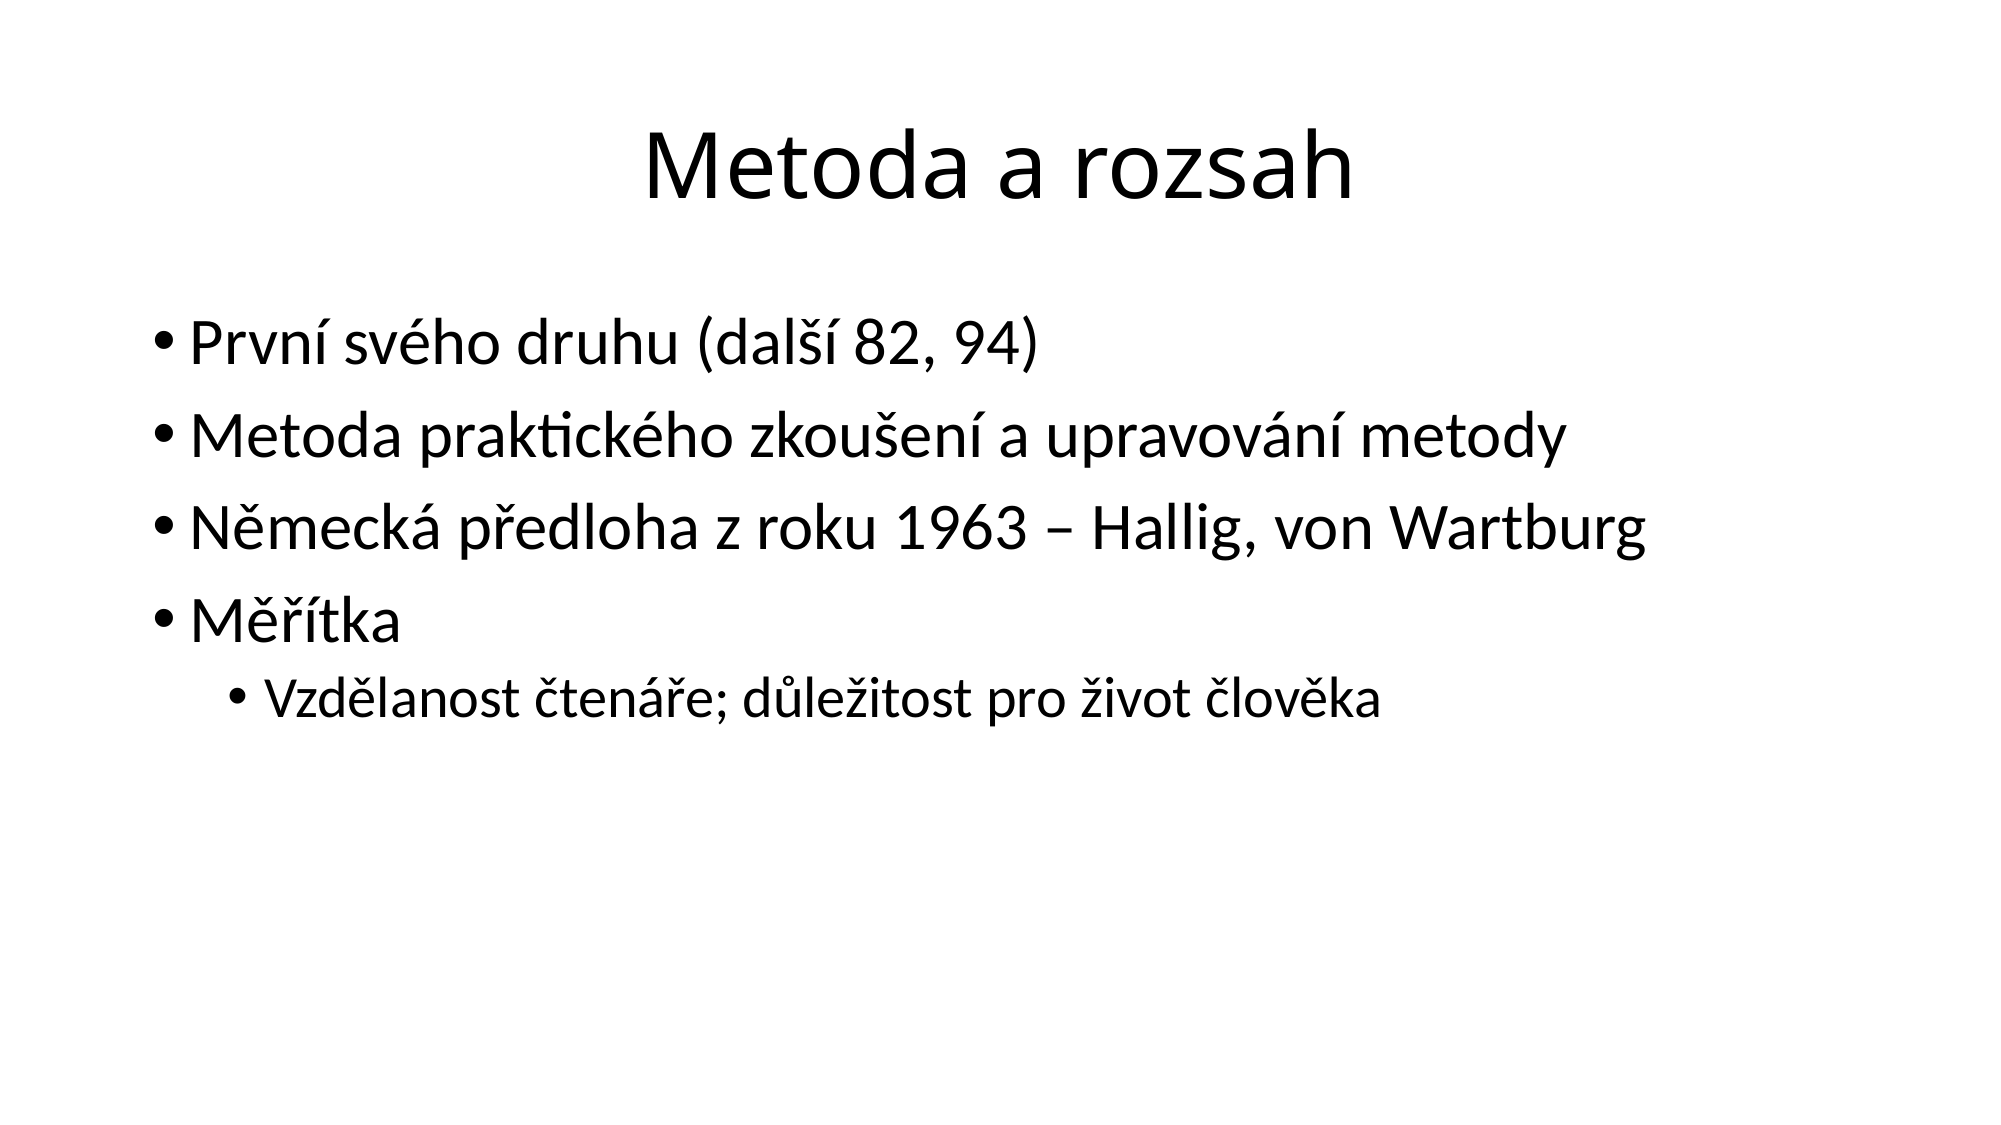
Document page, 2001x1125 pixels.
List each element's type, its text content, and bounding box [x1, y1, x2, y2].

title Metoda a rozsah [137, 59, 1863, 278]
list První svého druhu (další 82, 94) Metoda praktického zkoušení a upravování metody Německá předloha z roku 1963 – Hallig, von Wartburg Měřítka Vzdělanost čtenáře; důležitost pro život člověka [137, 299, 1863, 1014]
